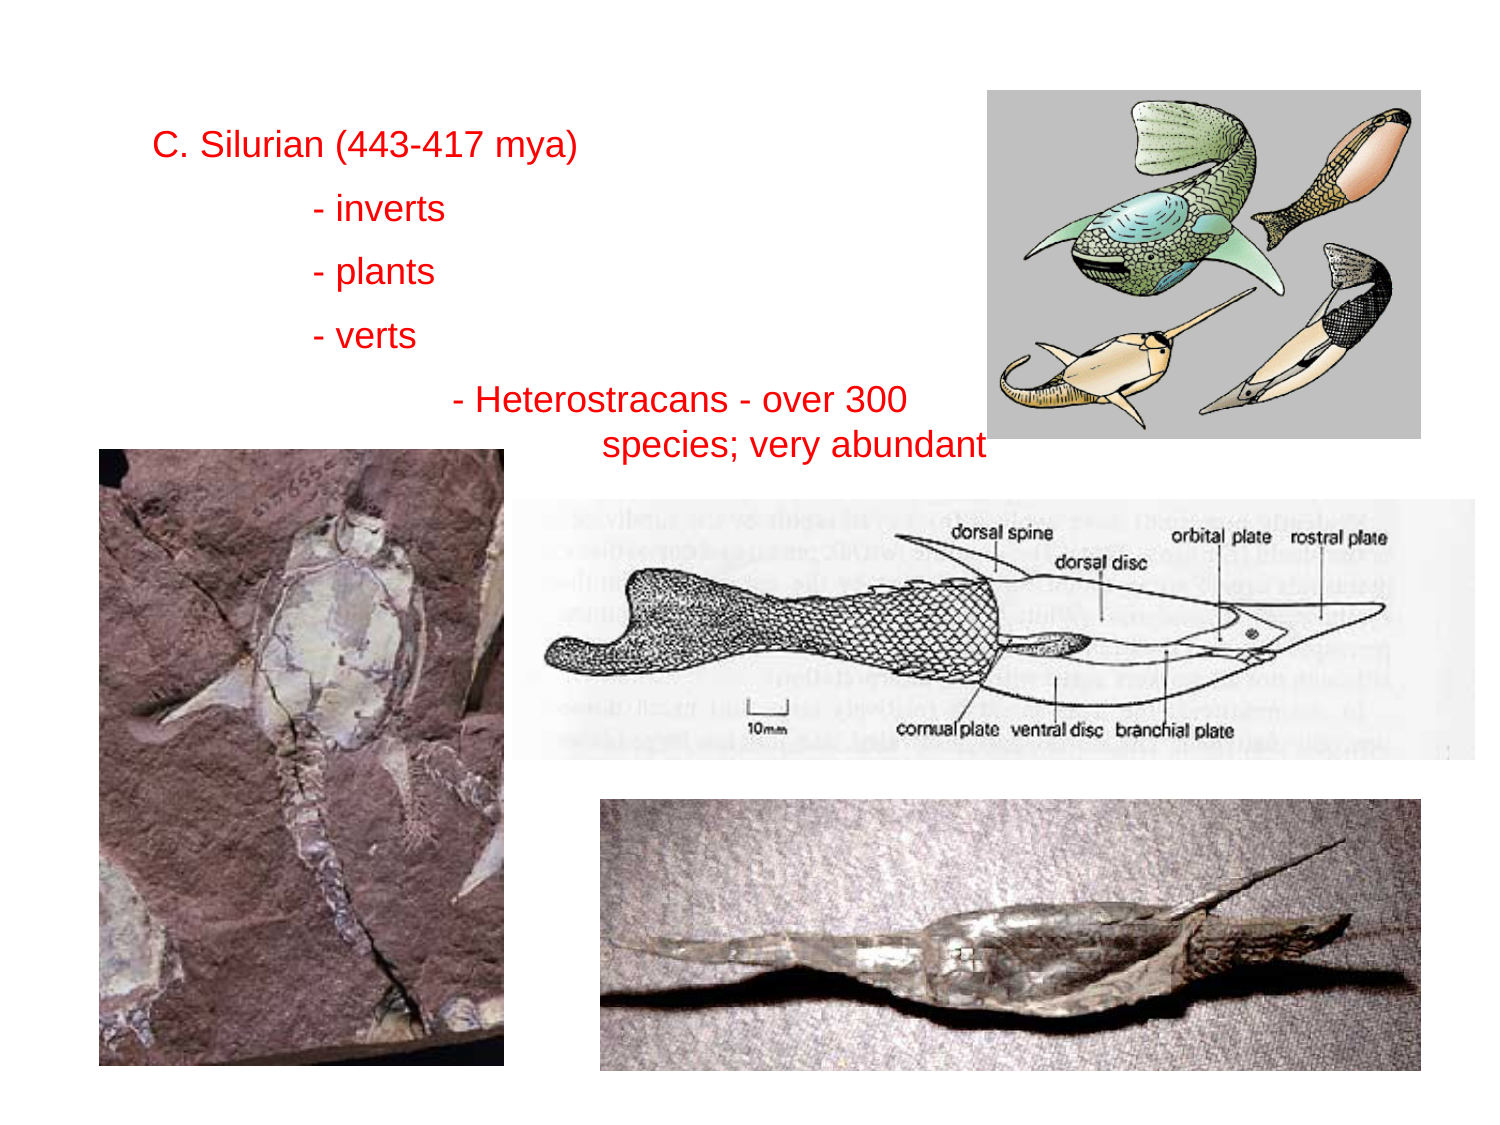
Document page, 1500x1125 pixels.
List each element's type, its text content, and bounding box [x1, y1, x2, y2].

picture [99, 449, 504, 1066]
text_box C. Silurian (443-417 mya) - inverts - plants - verts - Heterostracans - over 300 species; very abundant [137, 112, 1038, 473]
picture [512, 499, 1476, 761]
picture [987, 90, 1421, 439]
picture [599, 799, 1421, 1071]
